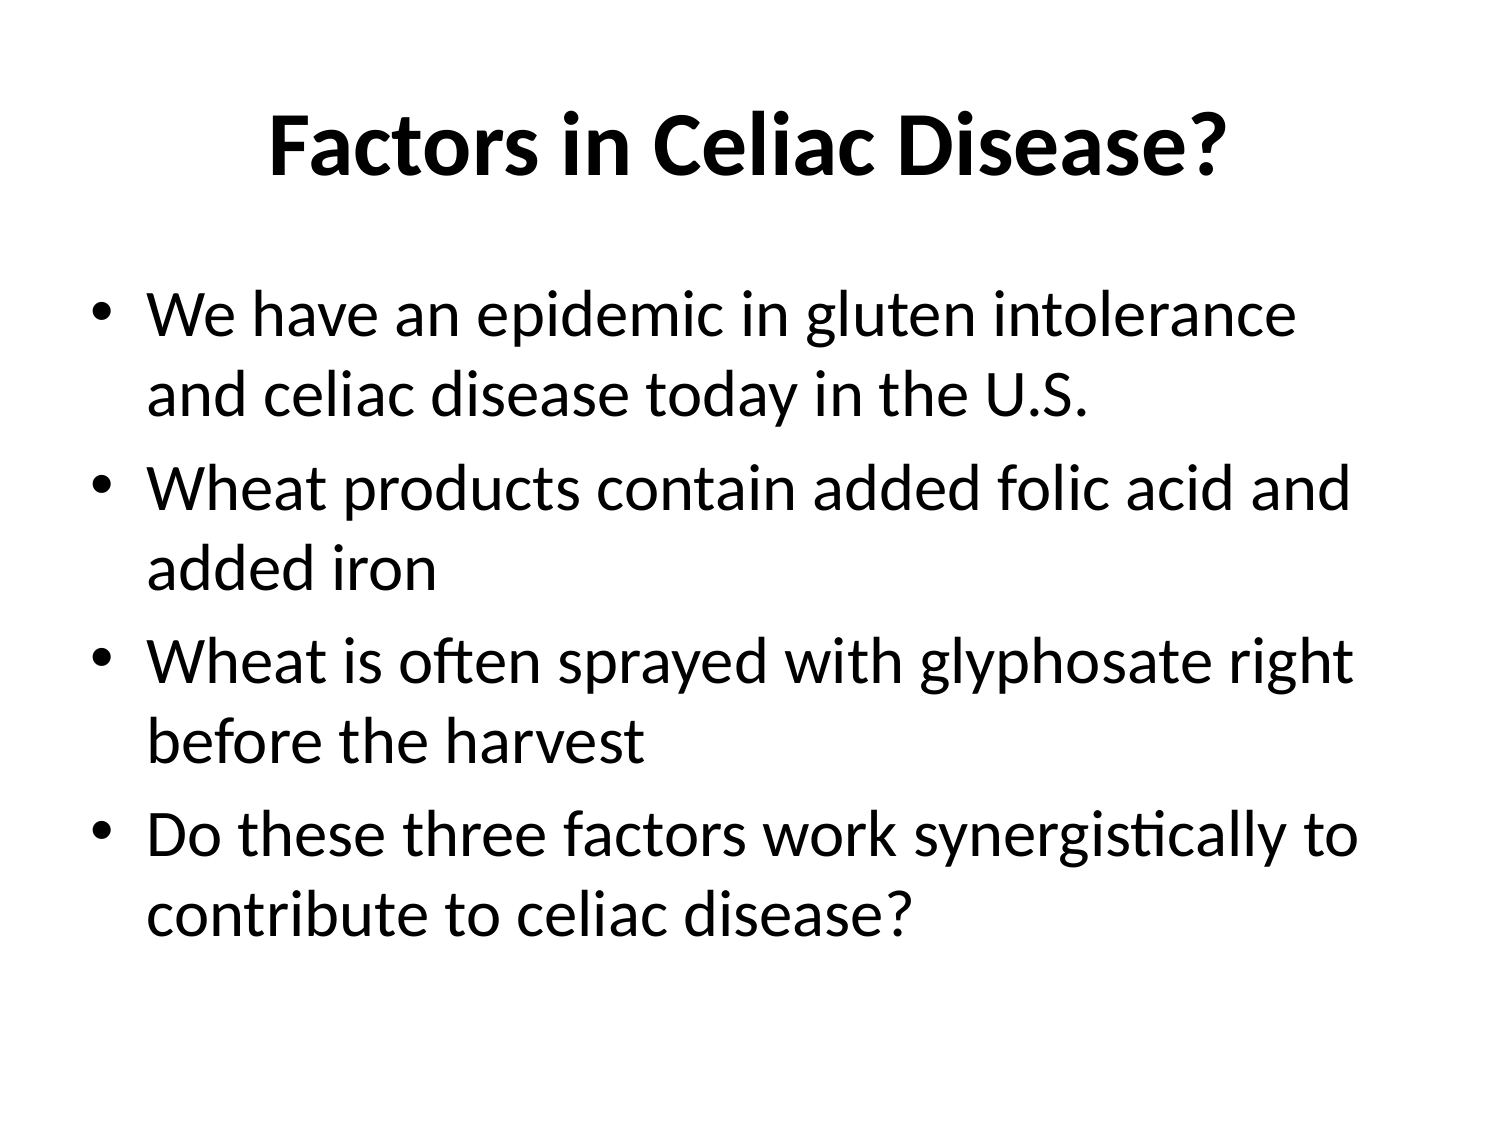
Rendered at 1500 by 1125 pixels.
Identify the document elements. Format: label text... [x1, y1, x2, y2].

list We have an epidemic in gluten intolerance and celiac disease today in the U.S. Wheat products contain added folic acid and added iron Wheat is often sprayed with glyphosate right before the harvest Do these three factors work synergistically to contribute to celiac disease? [75, 262, 1425, 1005]
title Factors in Celiac Disease? [75, 45, 1425, 233]
